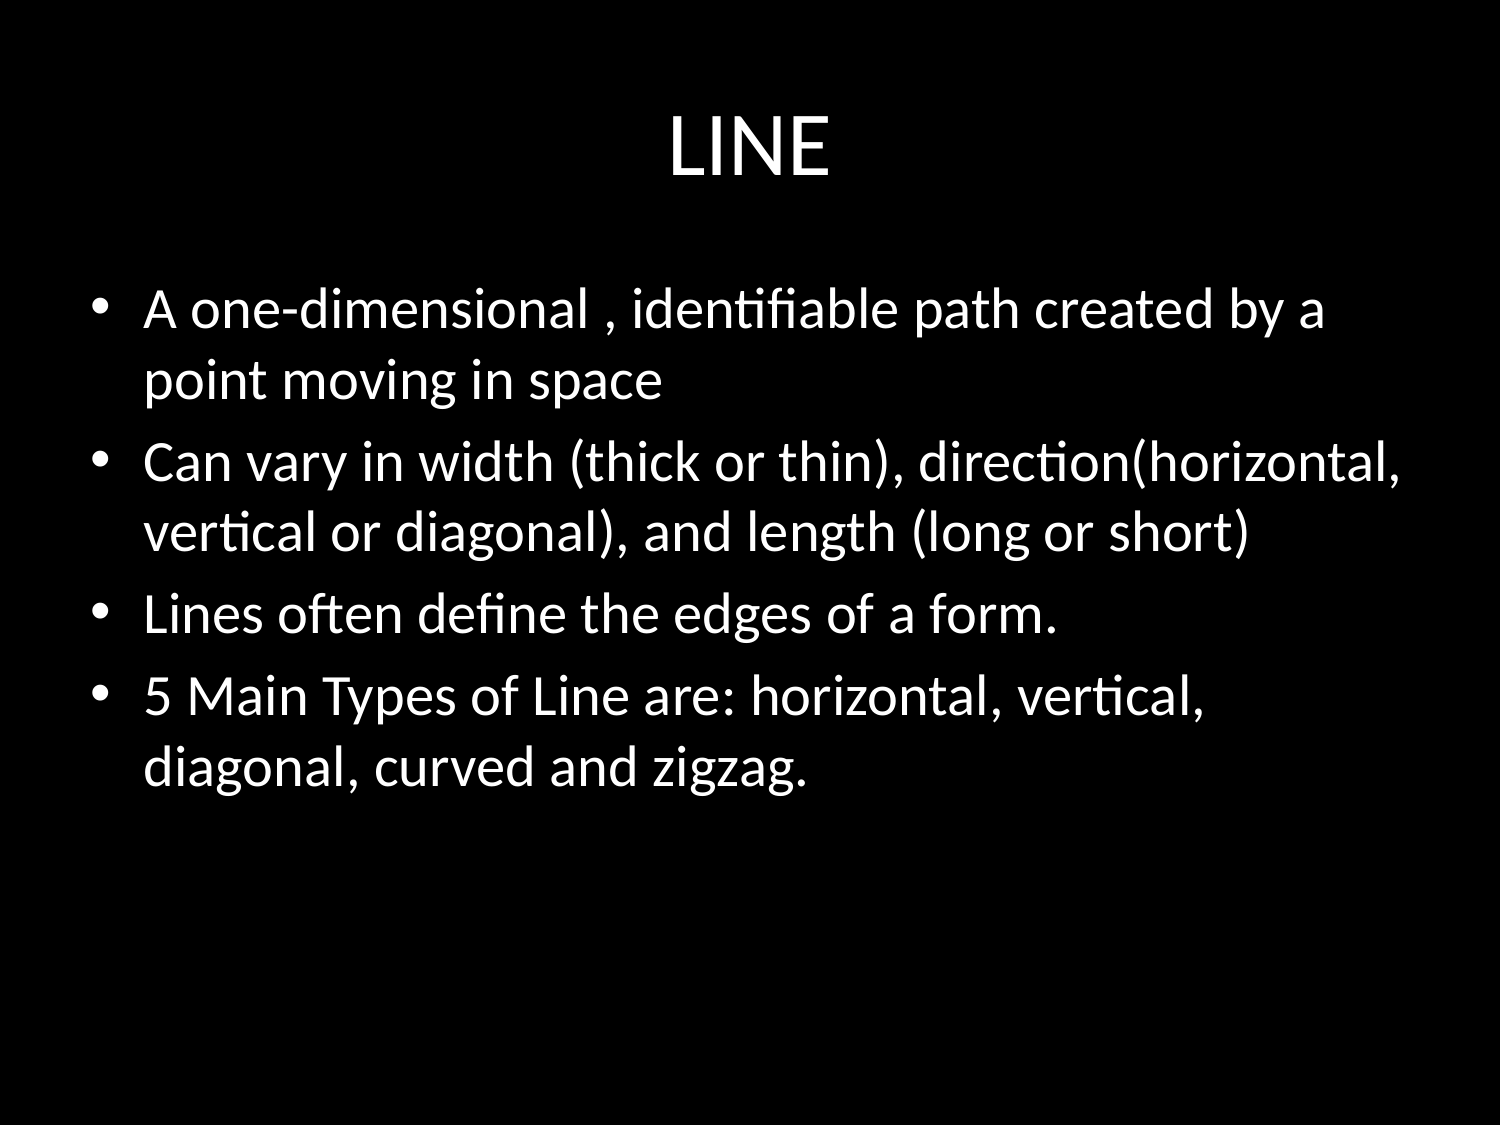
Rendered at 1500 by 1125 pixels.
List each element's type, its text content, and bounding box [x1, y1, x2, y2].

list A one-dimensional , identifiable path created by a point moving in space Can vary in width (thick or thin), direction(horizontal, vertical or diagonal), and length (long or short) Lines often define the edges of a form. 5 Main Types of Line are: horizontal, vertical, diagonal, curved and zigzag. [75, 262, 1425, 1005]
title LINE [75, 45, 1425, 233]
